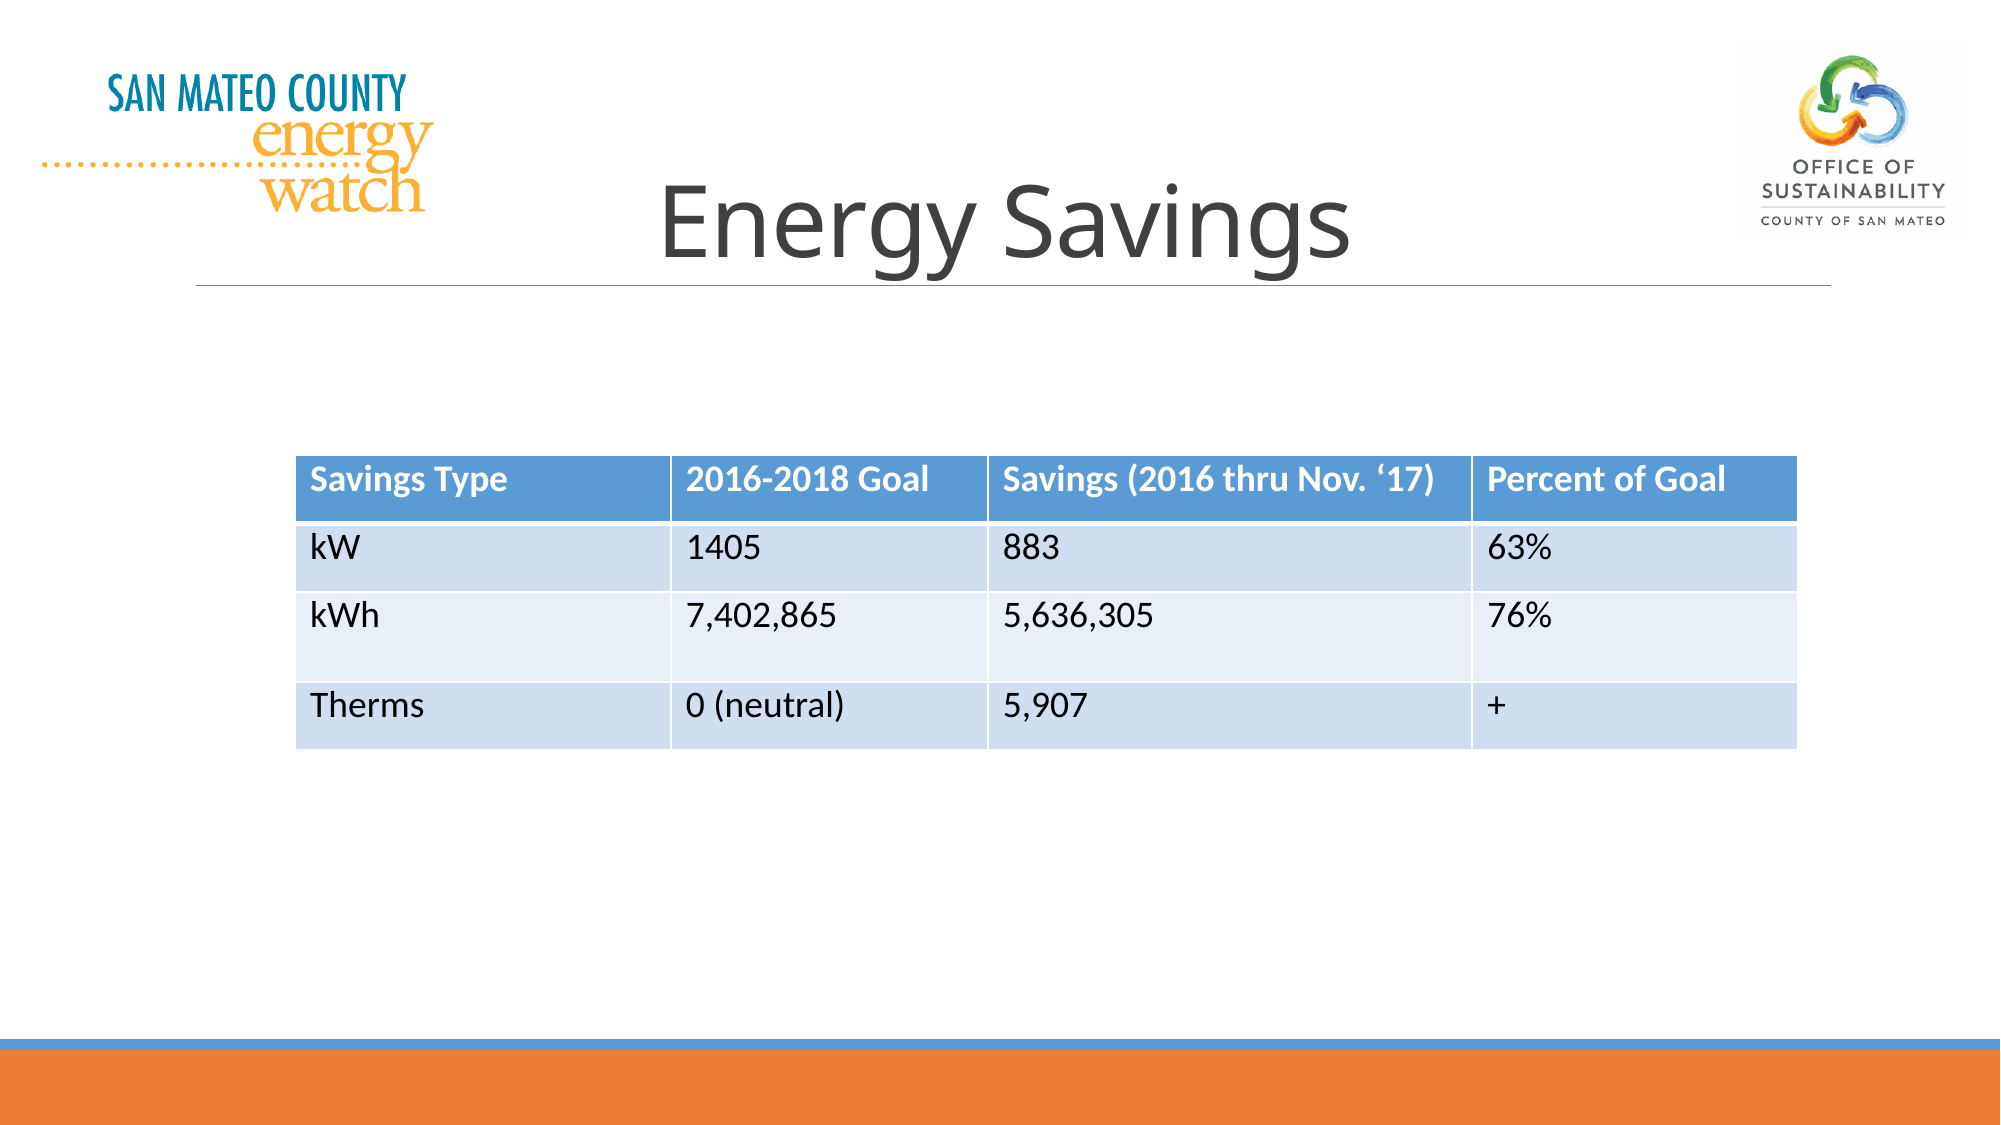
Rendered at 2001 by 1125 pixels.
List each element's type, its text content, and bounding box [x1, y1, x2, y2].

title Energy Savings [180, 47, 1830, 285]
table_header Percent of Goal [1473, 456, 1797, 521]
table_cell kWh [296, 593, 670, 681]
table_header Savings Type [296, 456, 670, 521]
picture [42, 68, 434, 212]
table_cell 7,402,865 [672, 593, 987, 681]
table_cell kW [296, 526, 670, 591]
table_cell 1405 [672, 526, 987, 591]
table_cell Therms [296, 683, 670, 749]
table_cell 5,907 [989, 683, 1471, 749]
table_cell 63% [1473, 526, 1797, 591]
table_header 2016-2018 Goal [672, 456, 987, 521]
table_cell 76% [1473, 593, 1797, 681]
table_cell 5,636,305 [989, 593, 1471, 681]
table_cell 0 (neutral) [672, 683, 987, 749]
table_cell 883 [989, 526, 1471, 591]
table_cell + [1473, 683, 1797, 749]
table_header Savings (2016 thru Nov. ‘17) [989, 456, 1471, 521]
picture [1738, 36, 1967, 245]
